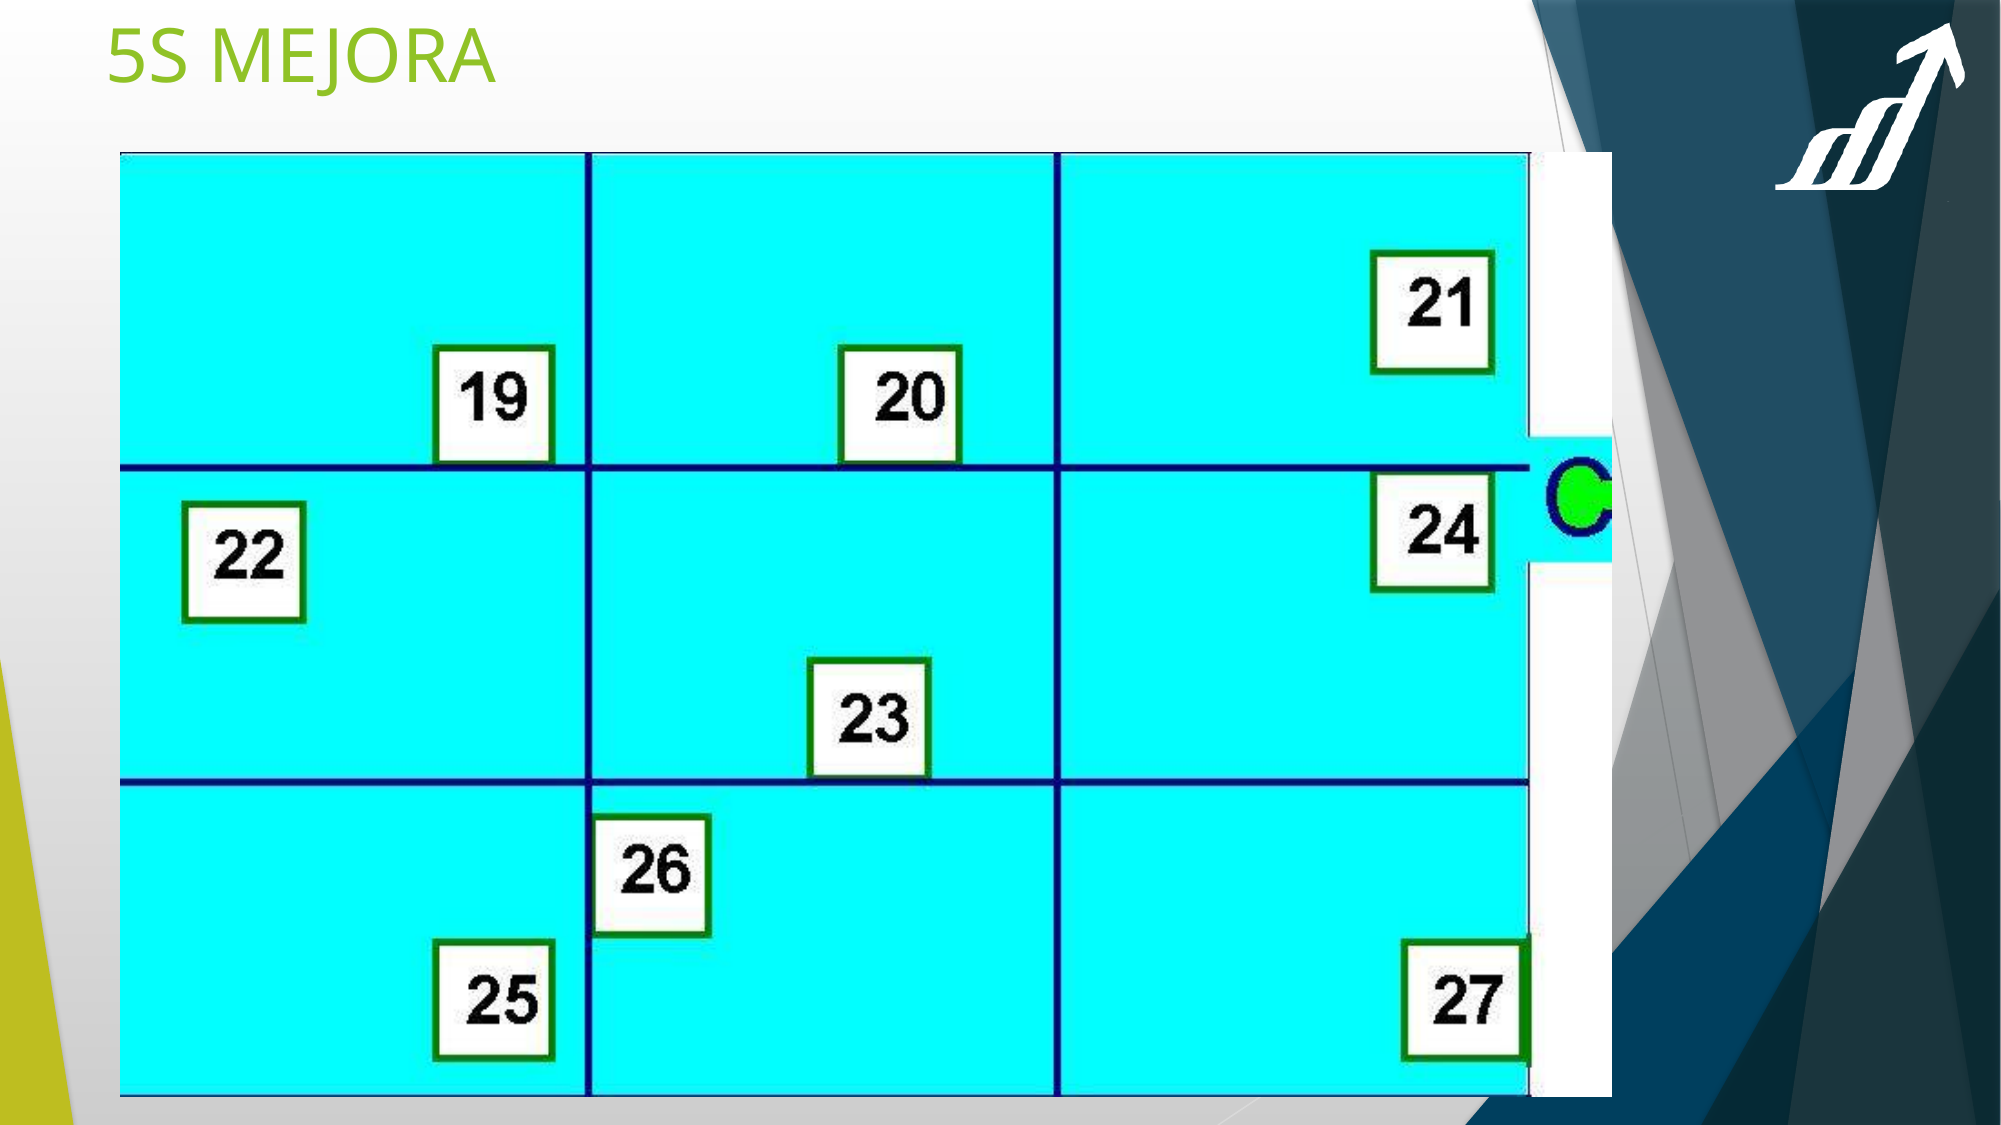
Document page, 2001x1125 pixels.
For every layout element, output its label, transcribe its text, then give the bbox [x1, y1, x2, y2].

title 5S MEJORA [90, 0, 1501, 217]
picture [1775, 0, 2000, 202]
picture [119, 151, 1613, 1098]
